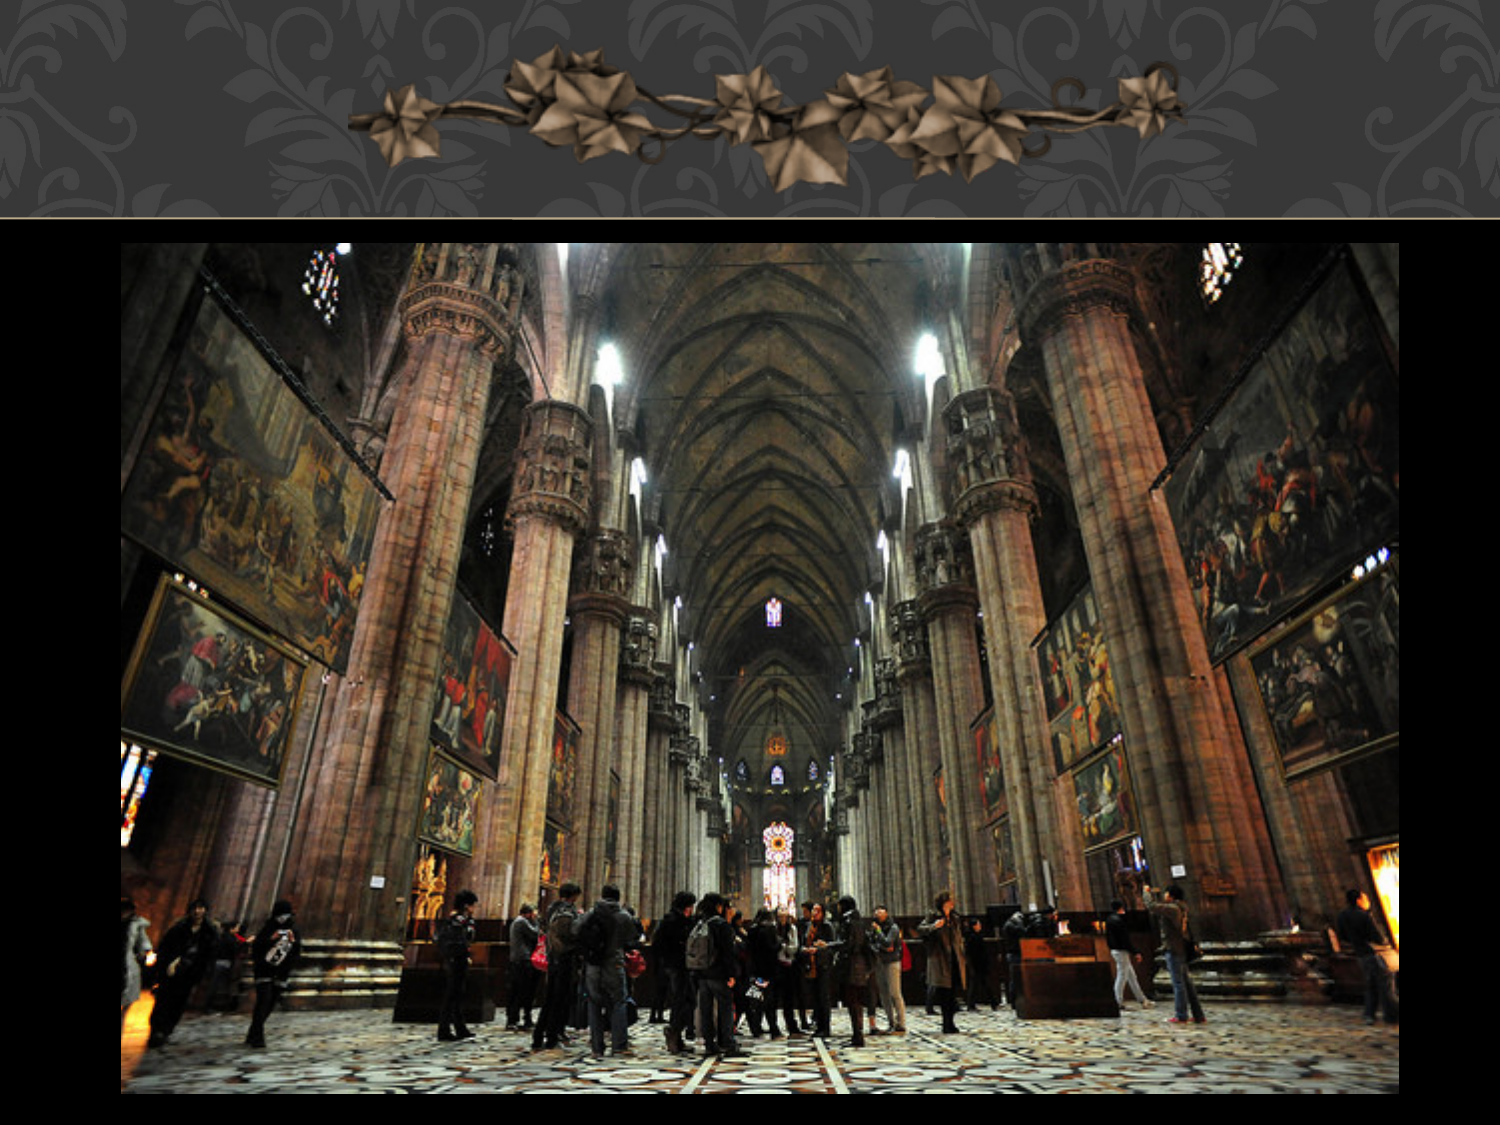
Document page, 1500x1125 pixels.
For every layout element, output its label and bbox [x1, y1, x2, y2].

picture [120, 16, 1399, 1095]
